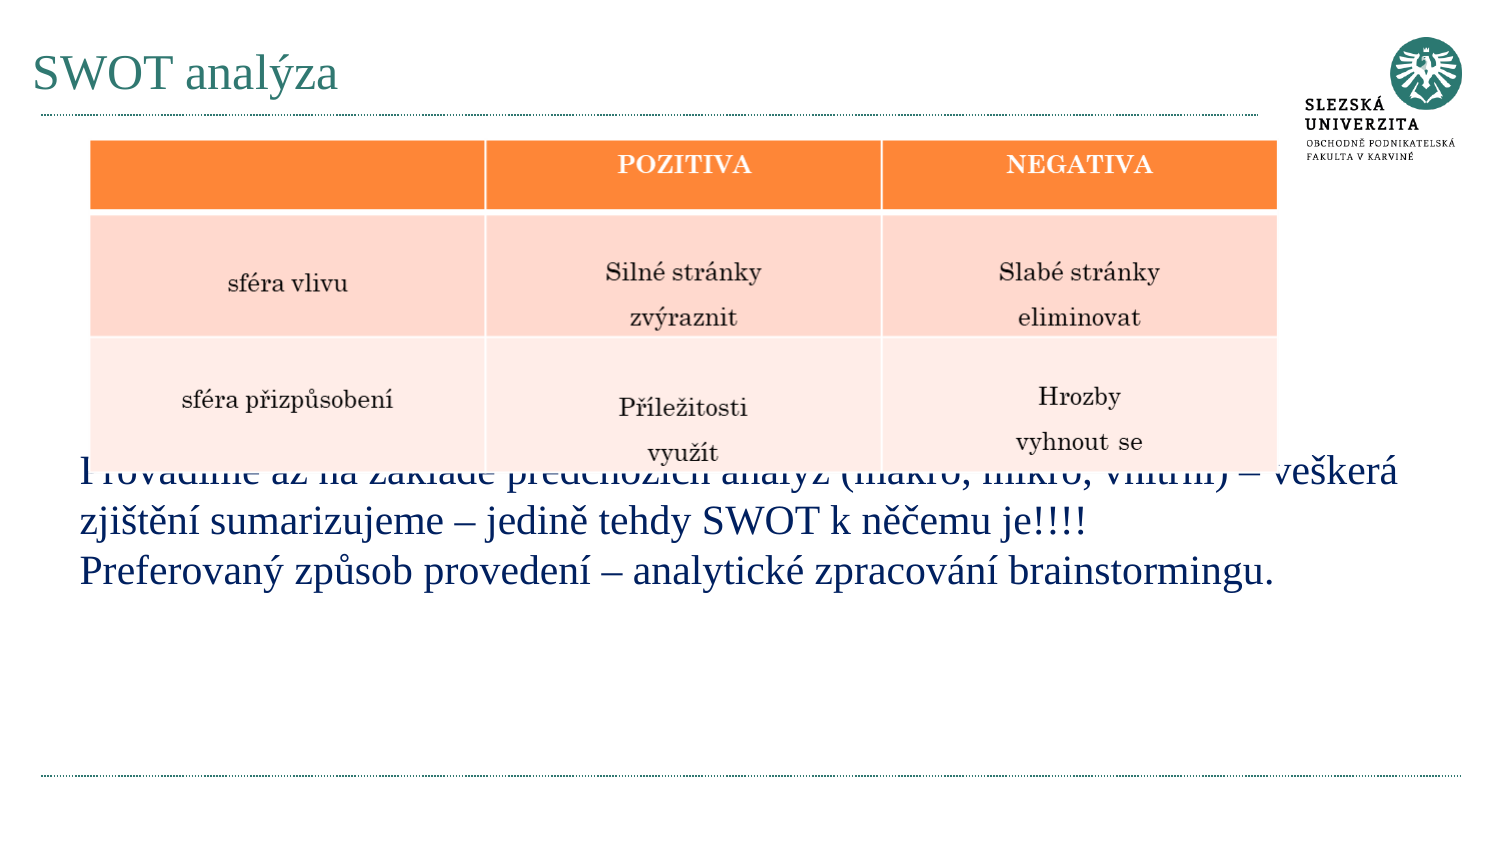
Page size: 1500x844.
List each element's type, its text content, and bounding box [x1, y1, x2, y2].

picture [88, 138, 1282, 482]
list Provádíme až na základě předchozích analýz (makro, mikro, vnitřní) – veškerá zjištění sumarizujeme – jedině tehdy SWOT k něčemu je!!!! Preferovaný způsob provedení – analytické zpracování brainstormingu. [64, 185, 1424, 682]
title SWOT analýza [17, 32, 1353, 116]
picture [1305, 37, 1462, 160]
